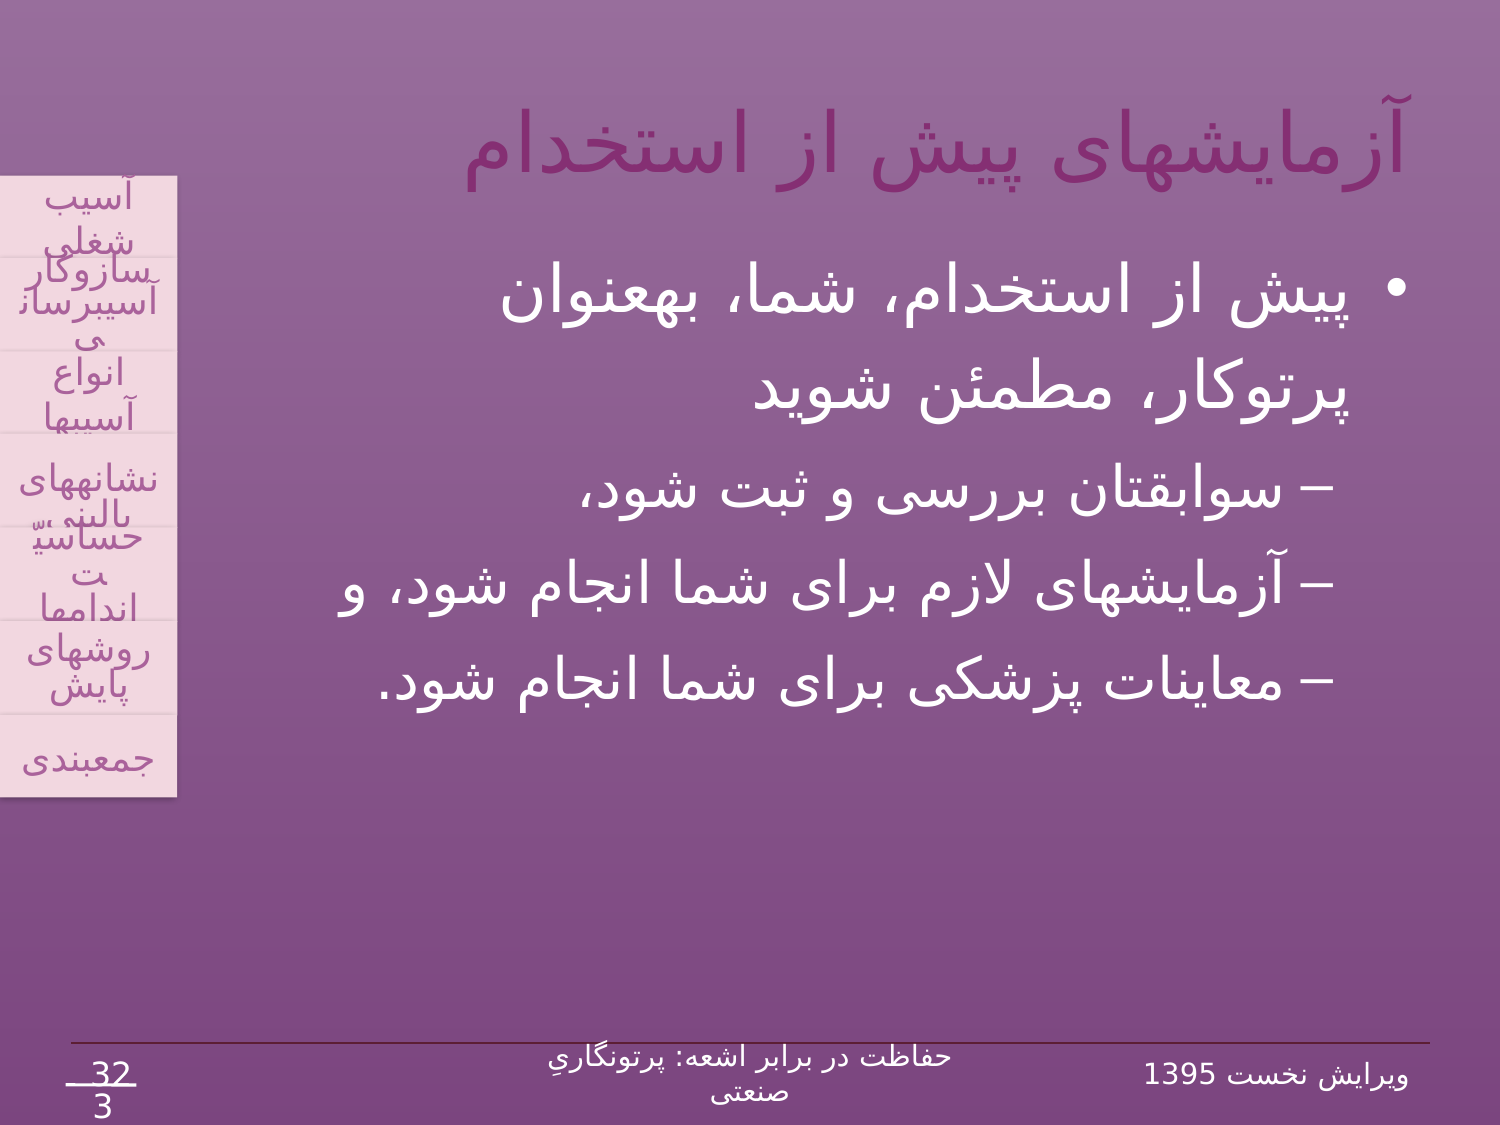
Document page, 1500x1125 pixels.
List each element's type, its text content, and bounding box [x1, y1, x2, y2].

slide_number ویرایش نخست 1395 [1074, 1051, 1425, 1103]
list پیش از استخدام، شما، به‏عنوان پرتوکار، مطمئن شوید سوابق‏تان بررسی و ثبت شود، آزمايش‏های لازم برای شما انجام شود، و معاینات پزشکی برای شما انجام شود. [281, 222, 1424, 797]
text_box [65, 1077, 137, 1125]
title آزمایش‏های پیش از استخدام [75, 45, 1425, 233]
footer حفاظت در برابر اشعه: پرتونگاریِ صنعتی [512, 1051, 988, 1103]
slide_number 32 [75, 1051, 425, 1103]
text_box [0, 175, 178, 798]
